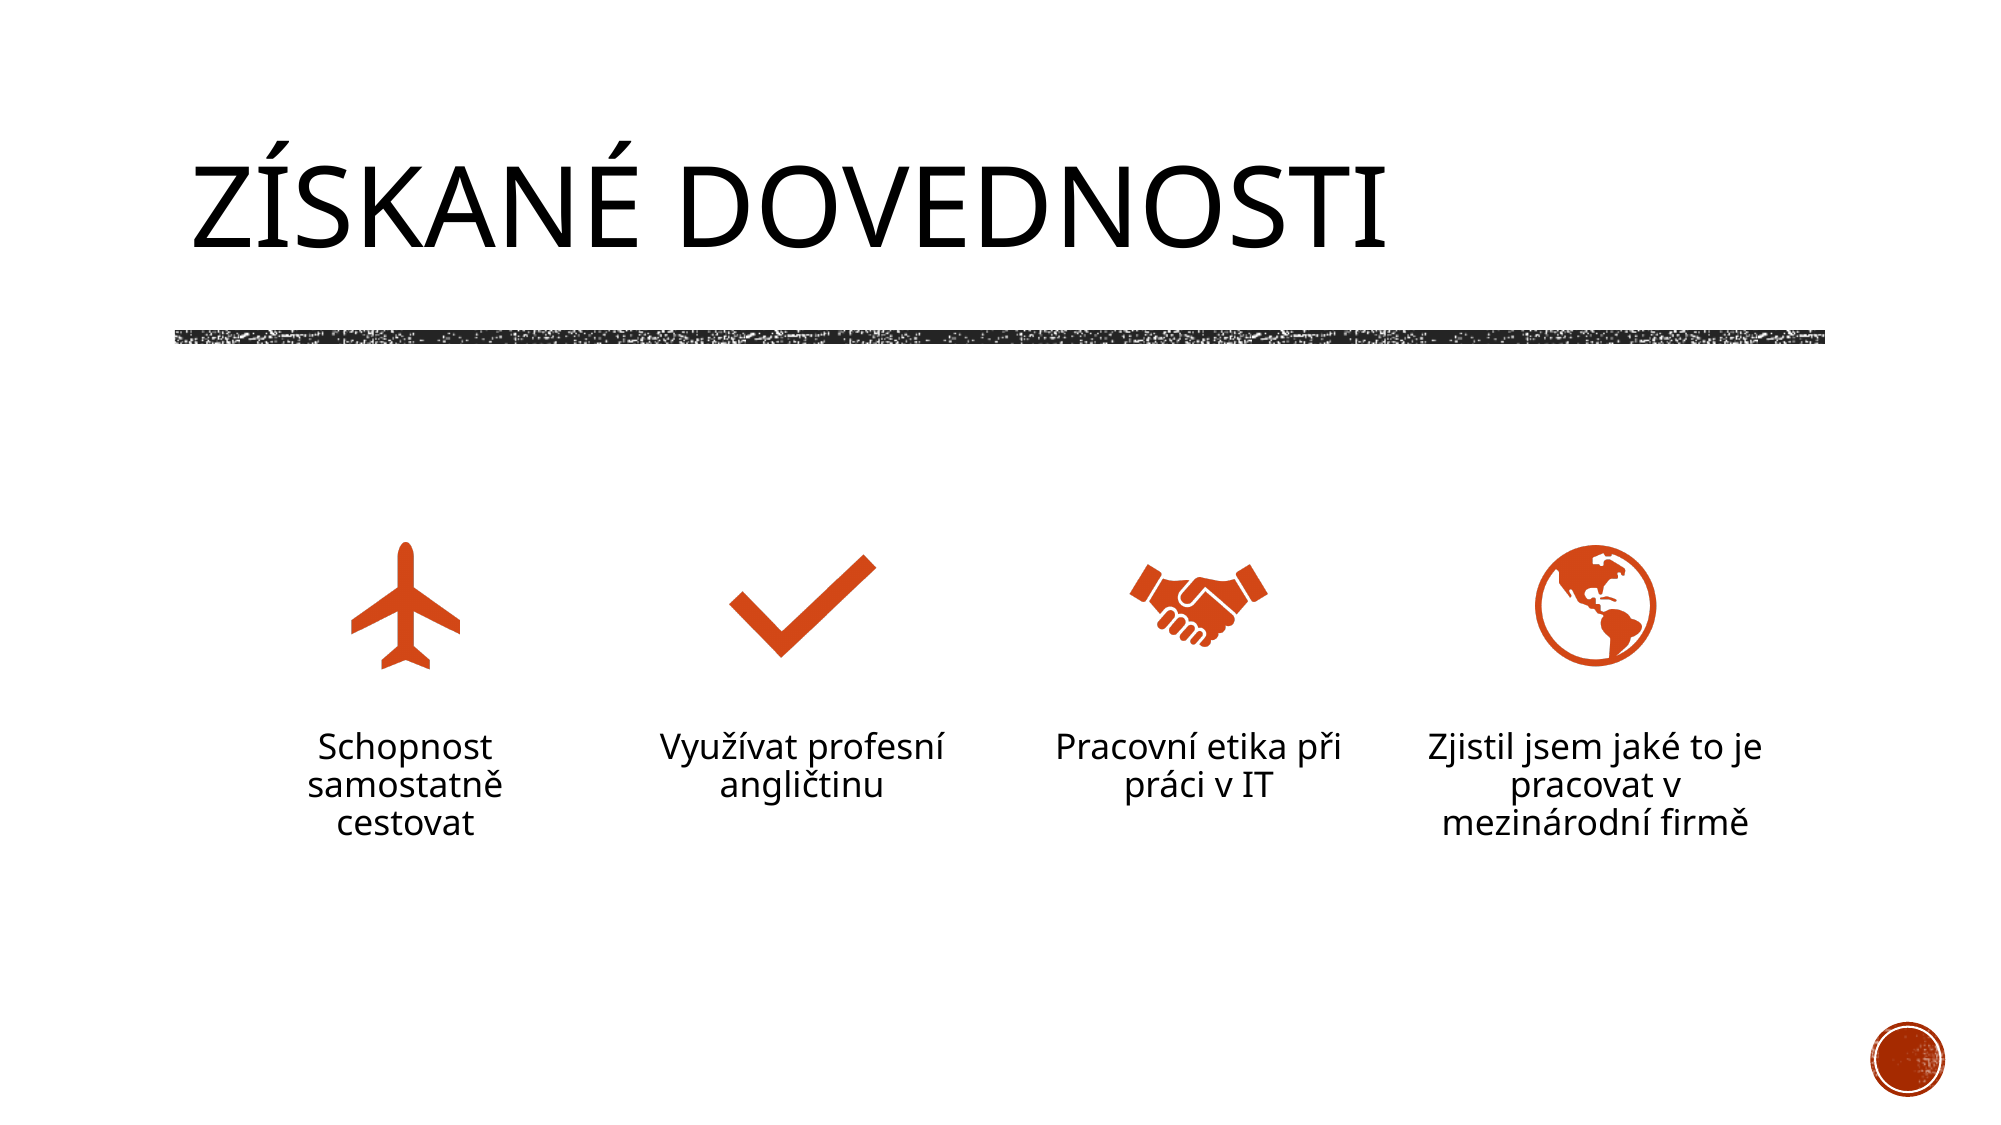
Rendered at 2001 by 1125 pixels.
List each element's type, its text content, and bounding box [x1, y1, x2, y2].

title Získané dovednosti [175, 79, 1826, 329]
text_box [174, 329, 1826, 344]
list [176, 392, 1824, 984]
